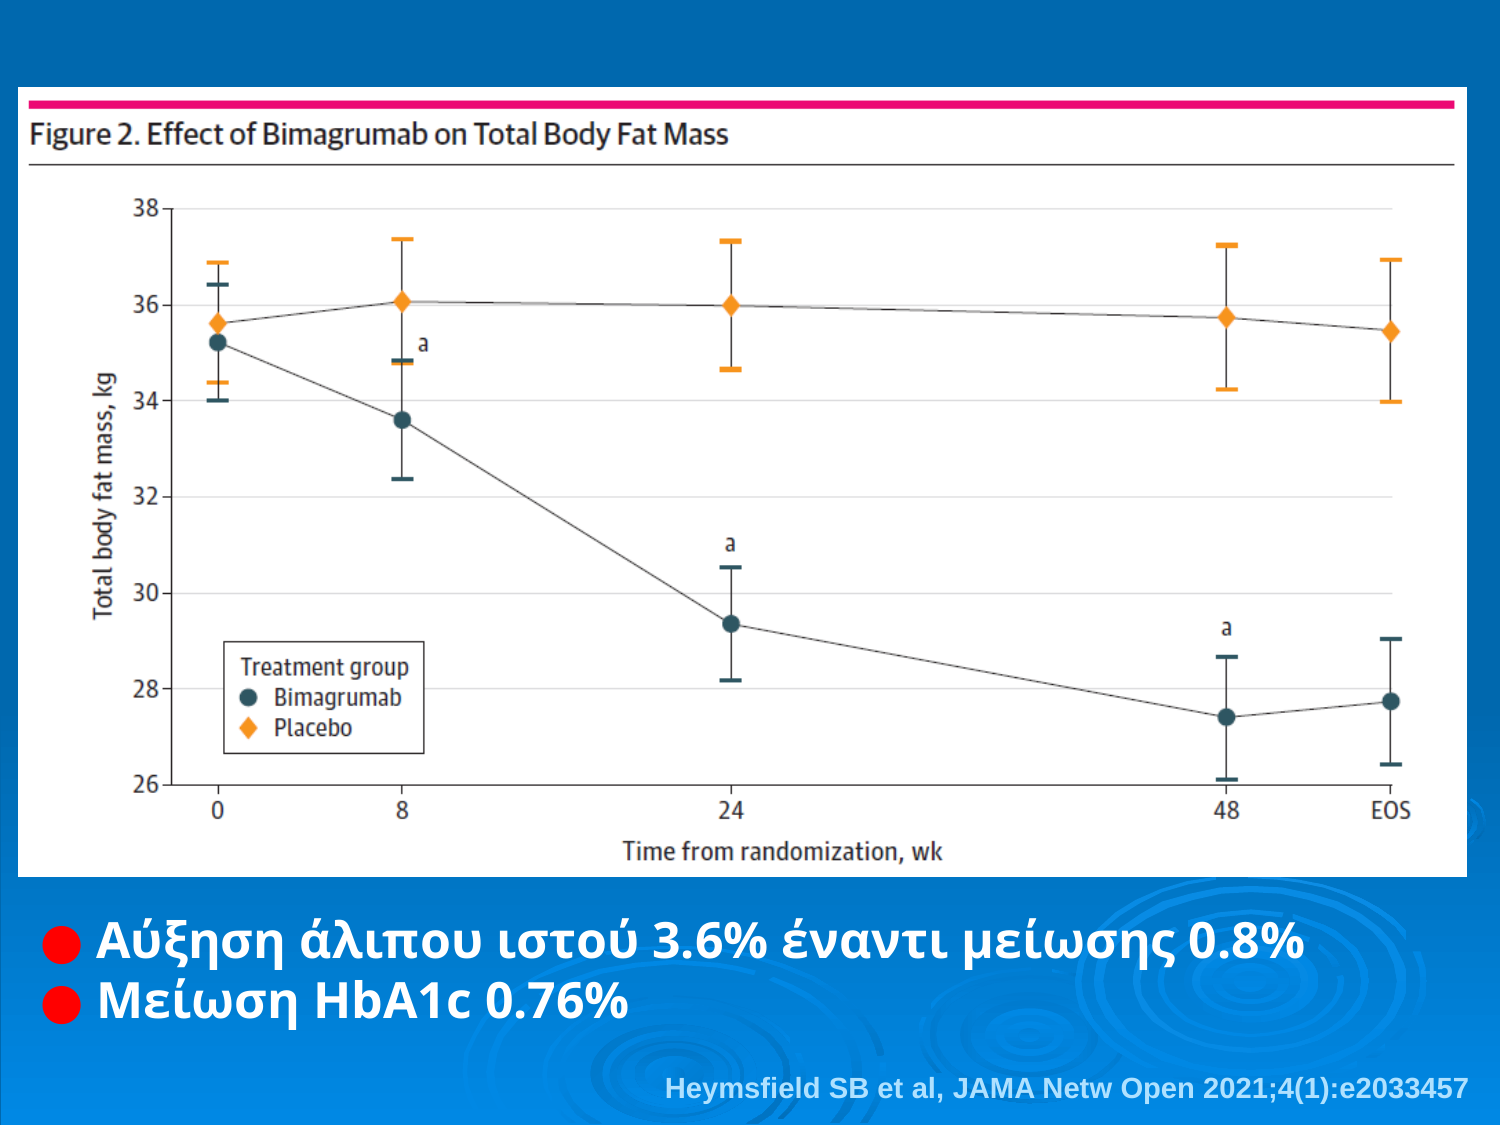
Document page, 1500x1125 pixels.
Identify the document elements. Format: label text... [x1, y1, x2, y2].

text_box ● Αύξηση άλιπου ιστού 3.6% έναντι μείωσης 0.8% ● Μείωση HbA1c 0.76% [24, 901, 1475, 1036]
picture [18, 87, 1467, 877]
text_box Heymsfield SB et al, JAMA Netw Open 2021;4(1):e2033457 [649, 1061, 1486, 1112]
